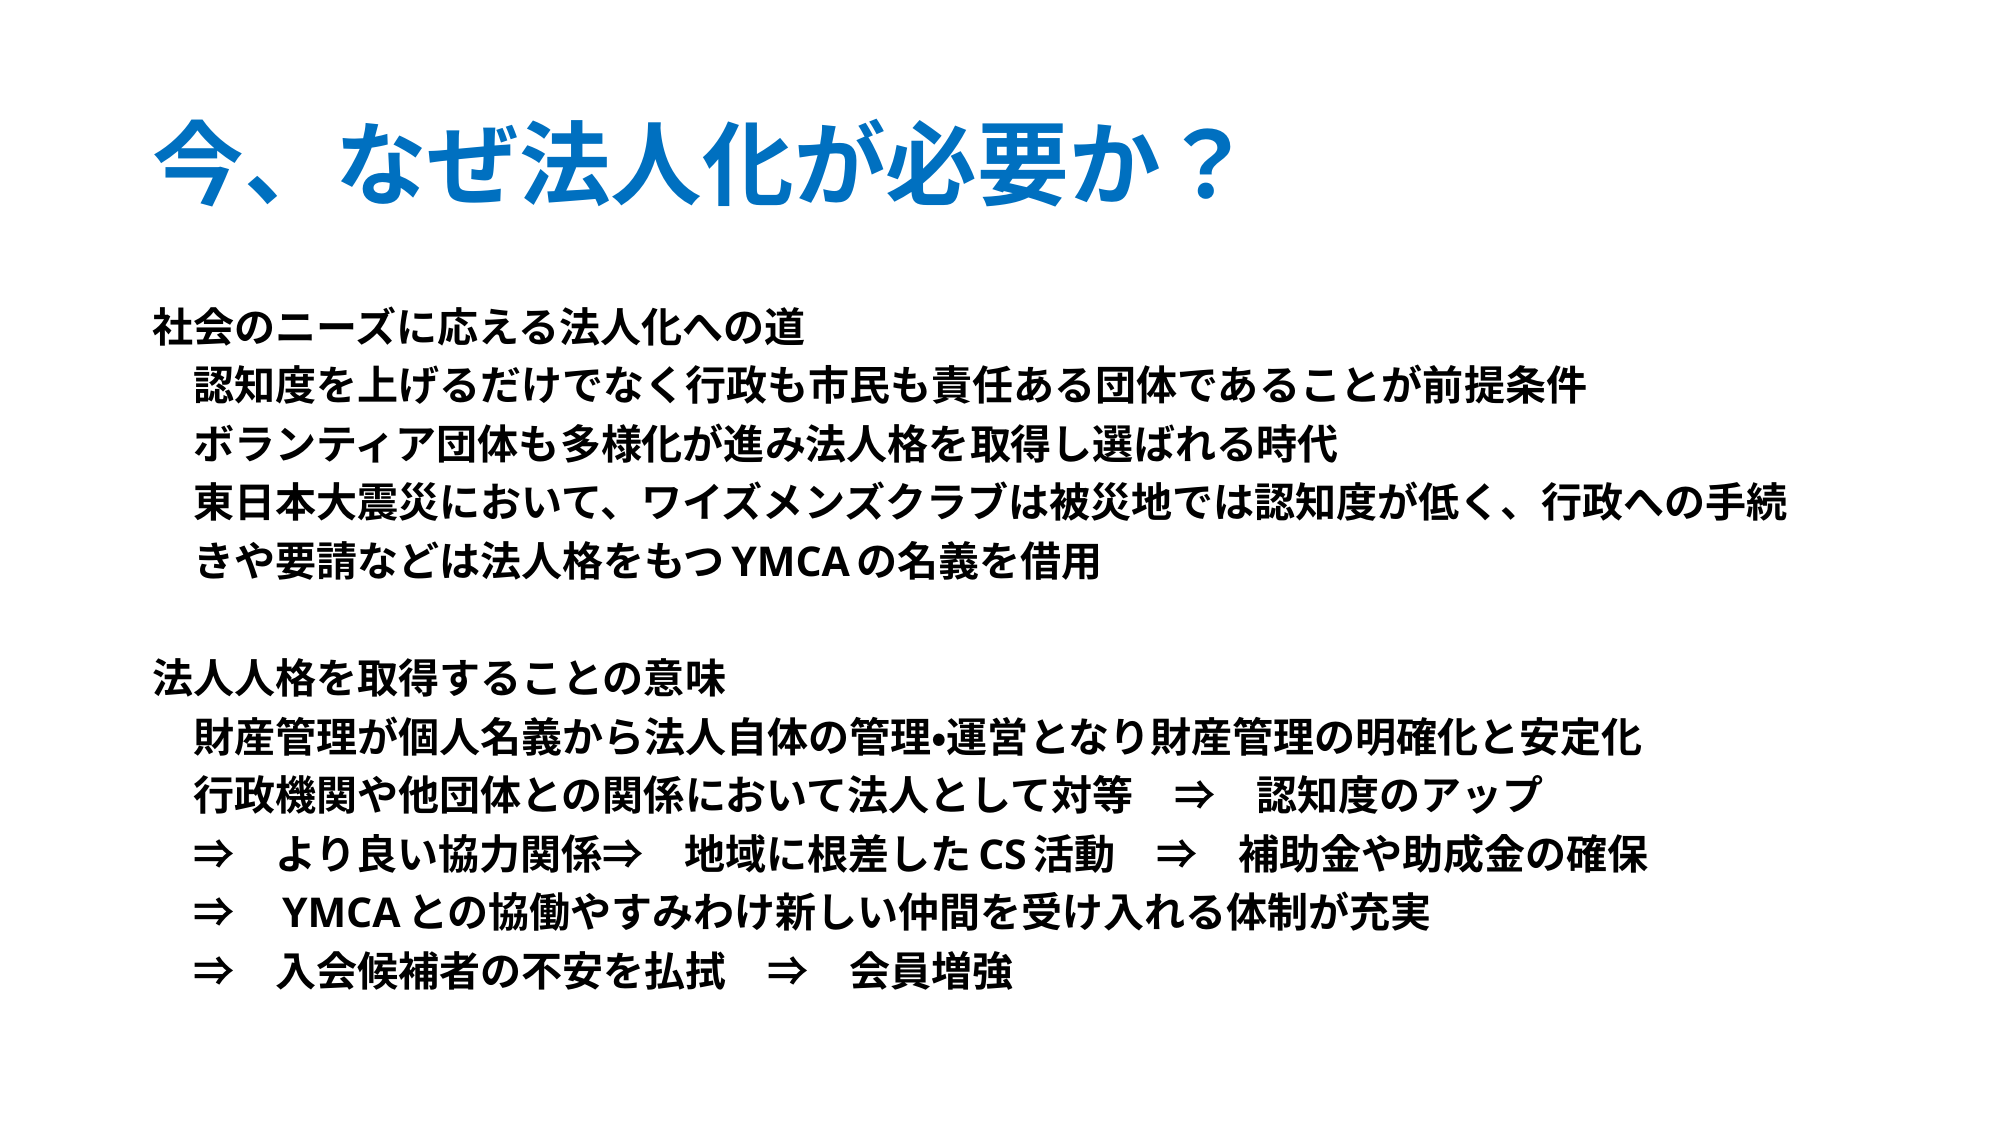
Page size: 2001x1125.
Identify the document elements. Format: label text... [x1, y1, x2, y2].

title 今、なぜ法人化が必要か？ [137, 59, 1863, 278]
list 社会のニーズに応える法人化への道 認知度を上げるだけでなく行政も市民も責任ある団体であることが前提条件 ボランティア団体も多様化が進み法人格を取得し選ばれる時代 東日本大震災において、ワイズメンズクラブは被災地では認知度が低く、行政への手続 きや要請などは法人格をもつYMCAの名義を借用 法人人格を取得することの意味 財産管理が個人名義から法人自体の管理・運営となり財産管理の明確化と安定化 行政機関や他団体との関係において法人として対等 ⇒ 認知度のアップ ⇒ より良い協力関係⇒ 地域に根差したCS活動 ⇒ 補助金や助成金の確保 ⇒ YMCAとの協働やすみわけ新しい仲間を受け入れる体制が充実 ⇒ 入会候補者の不安を払拭 ⇒ 会員増強 [137, 299, 1863, 1014]
